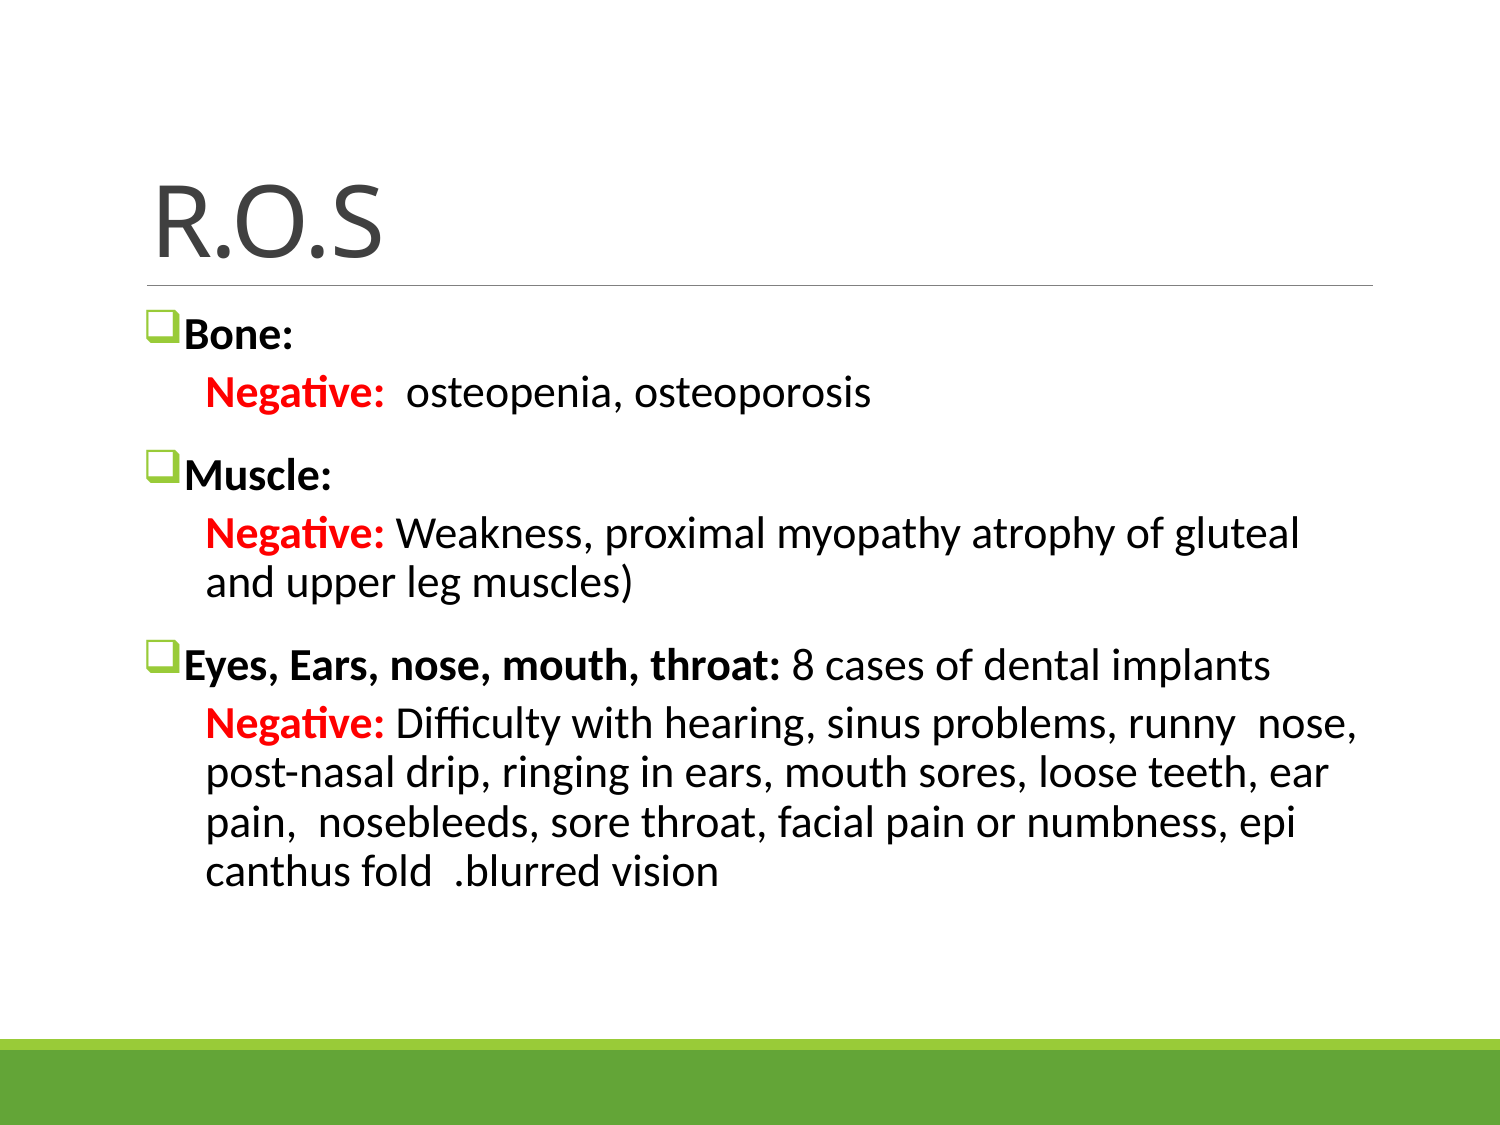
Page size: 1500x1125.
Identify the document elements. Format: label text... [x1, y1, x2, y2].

title R.O.S [135, 47, 1373, 285]
list Bone: Negative: osteopenia, osteoporosis Muscle: Negative: Weakness, proximal myopathy atrophy of gluteal and upper leg muscles) Eyes, Ears, nose, mouth, throat: 8 cases of dental implants Negative: Difficulty with hearing, sinus problems, runny nose, post-nasal drip, ringing in ears, mouth sores, loose teeth, ear pain, nosebleeds, sore throat, facial pain or numbness, epi canthus fold .blurred vision [135, 302, 1373, 963]
